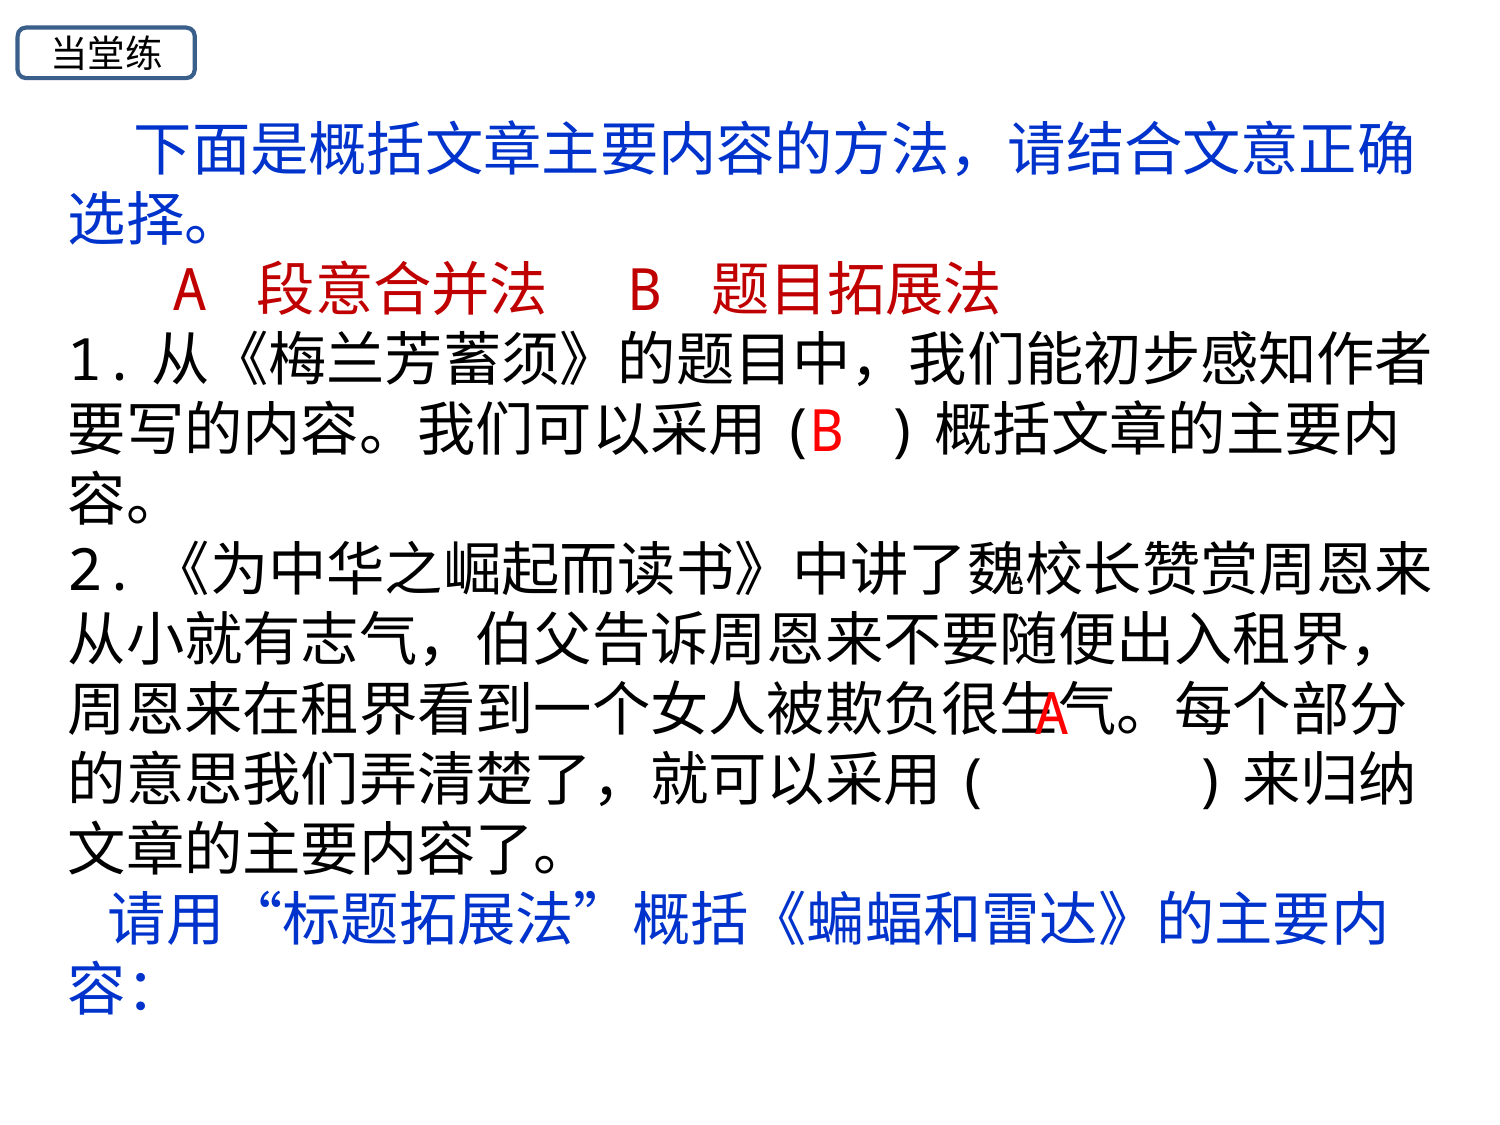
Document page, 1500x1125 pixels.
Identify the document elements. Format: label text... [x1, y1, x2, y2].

text_box 当堂练 [15, 25, 197, 81]
text_box 下面是概括文章主要内容的方法，请结合文意正确选择。 A 段意合并法 B 题目拓展法 1.从《梅兰芳蓄须》的题目中，我们能初步感知作者要写的内容。我们可以采用( )概括文章的主要内容。 2.《为中华之崛起而读书》中讲了魏校长赞赏周恩来从小就有志气，伯父告诉周恩来不要随便出入租界，周恩来在租界看到一个女人被欺负很生气。每个部分的意思我们弄清楚了，就可以采用( )来归纳文章的主要内容了。 请用“标题拓展法”概括《蝙蝠和雷达》的主要内容： [53, 105, 1459, 1030]
text_box A [1019, 668, 1084, 754]
text_box B [794, 385, 860, 471]
